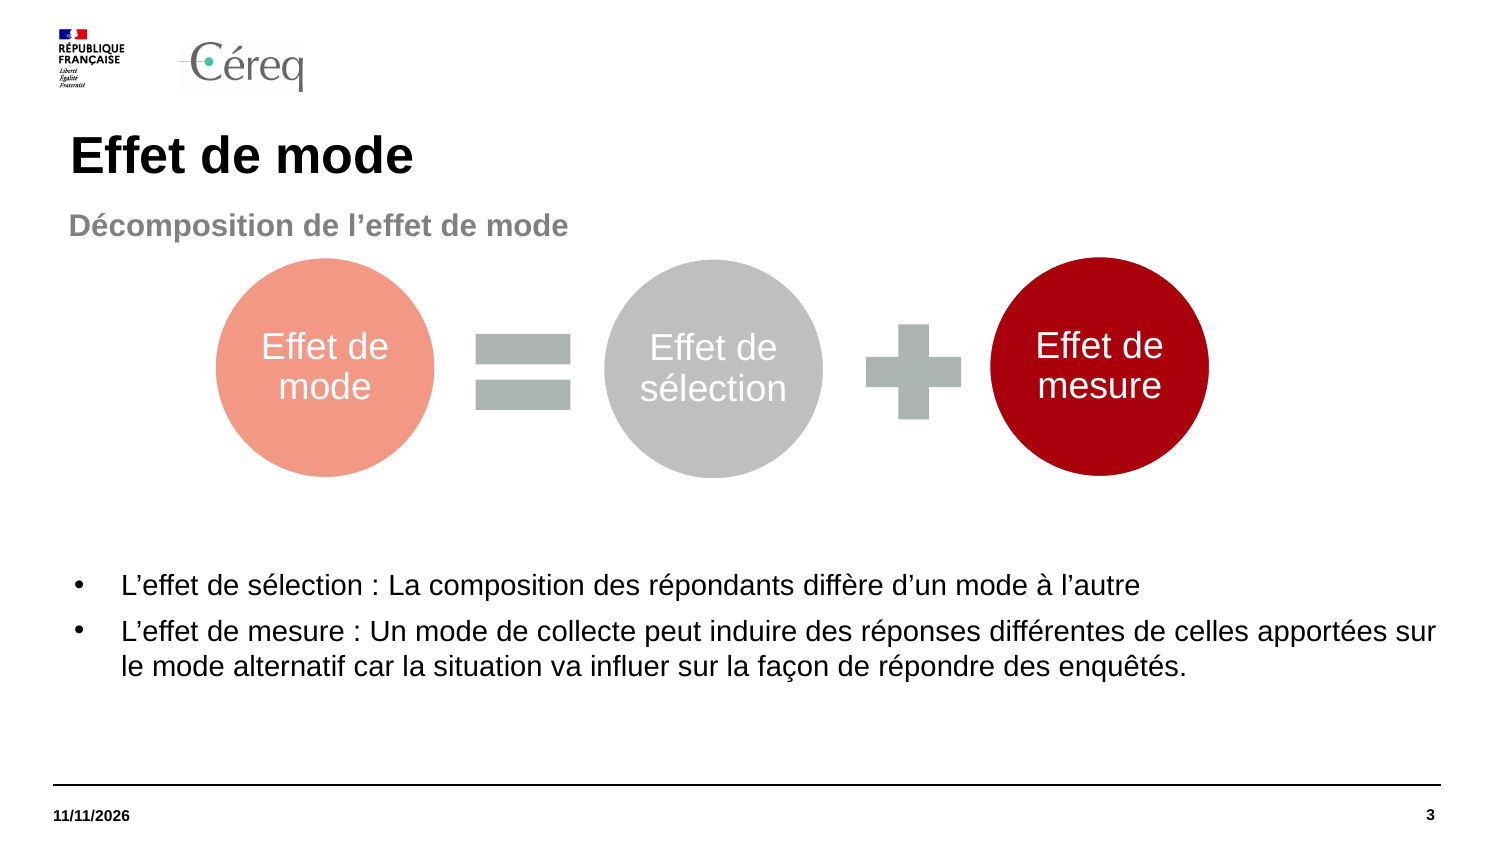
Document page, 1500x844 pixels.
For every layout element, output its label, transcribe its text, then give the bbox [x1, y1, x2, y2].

list L’effet de sélection : La composition des répondants diffère d’un mode à l’autre L’effet de mesure : Un mode de collecte peut induire des réponses différentes de celles apportées sur le mode alternatif car la situation va influer sur la façon de répondre des enquêtés. [59, 566, 1441, 788]
picture [47, 17, 136, 107]
title Effet de mode [53, 112, 1436, 201]
picture [178, 42, 303, 92]
slide_number 3 [1213, 788, 1436, 844]
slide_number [53, 787, 246, 844]
list Décomposition de l’effet de mode [53, 204, 1436, 245]
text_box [213, 214, 1214, 567]
